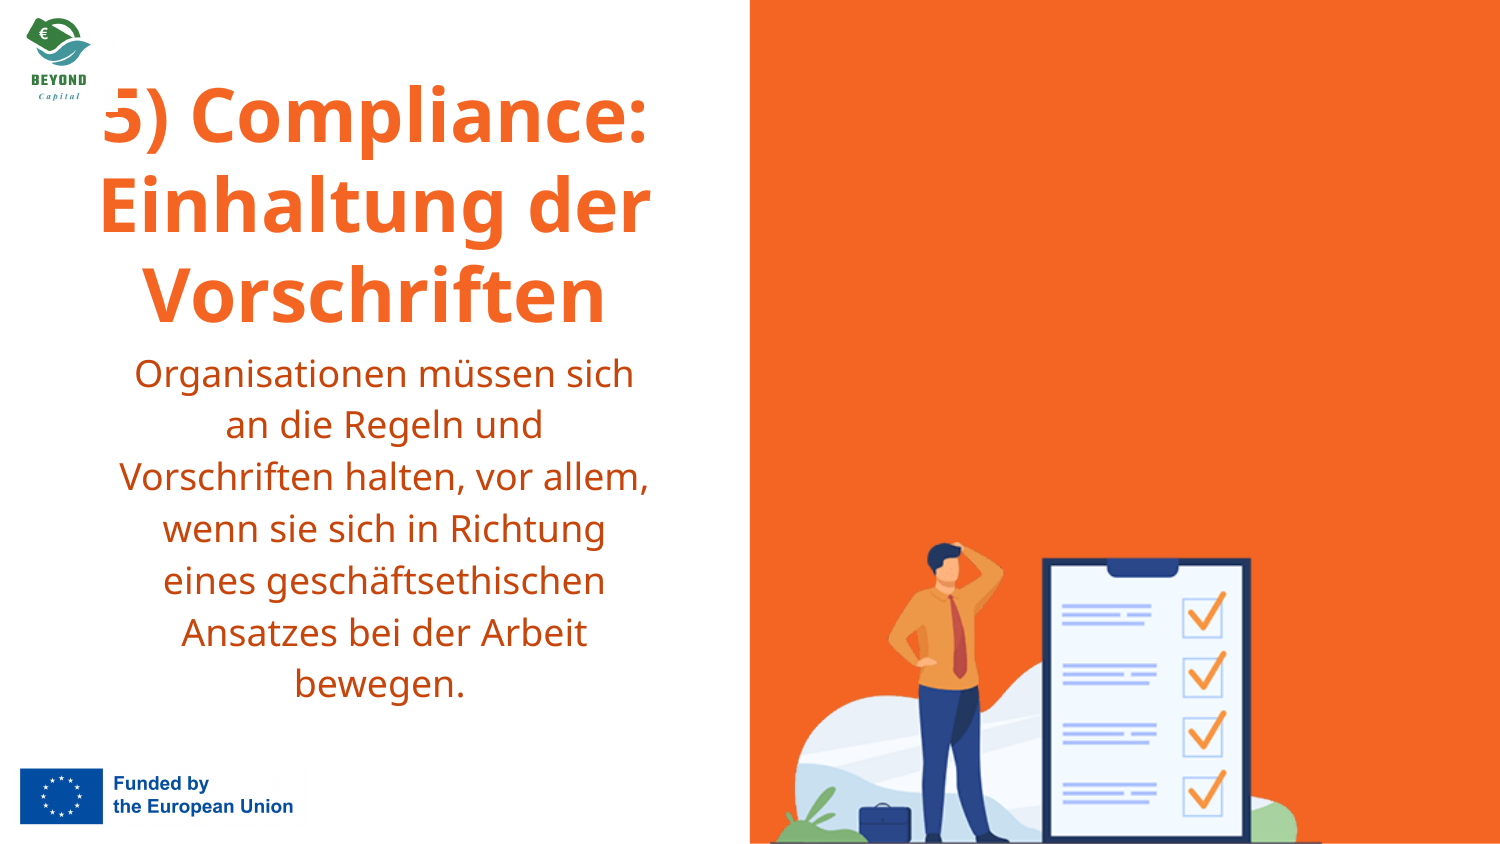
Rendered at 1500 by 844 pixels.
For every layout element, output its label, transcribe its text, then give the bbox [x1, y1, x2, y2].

picture [770, 541, 1322, 844]
title 5) Compliance: Einhaltung der Vorschriften [43, 136, 708, 353]
picture [10, 764, 308, 828]
picture [0, 0, 119, 112]
list Organisationen müssen sich an die Regeln und Vorschriften halten, vor allem, wenn sie sich in Richtung eines geschäftsethischen Ansatzes bei der Arbeit bewegen. [80, 405, 671, 643]
